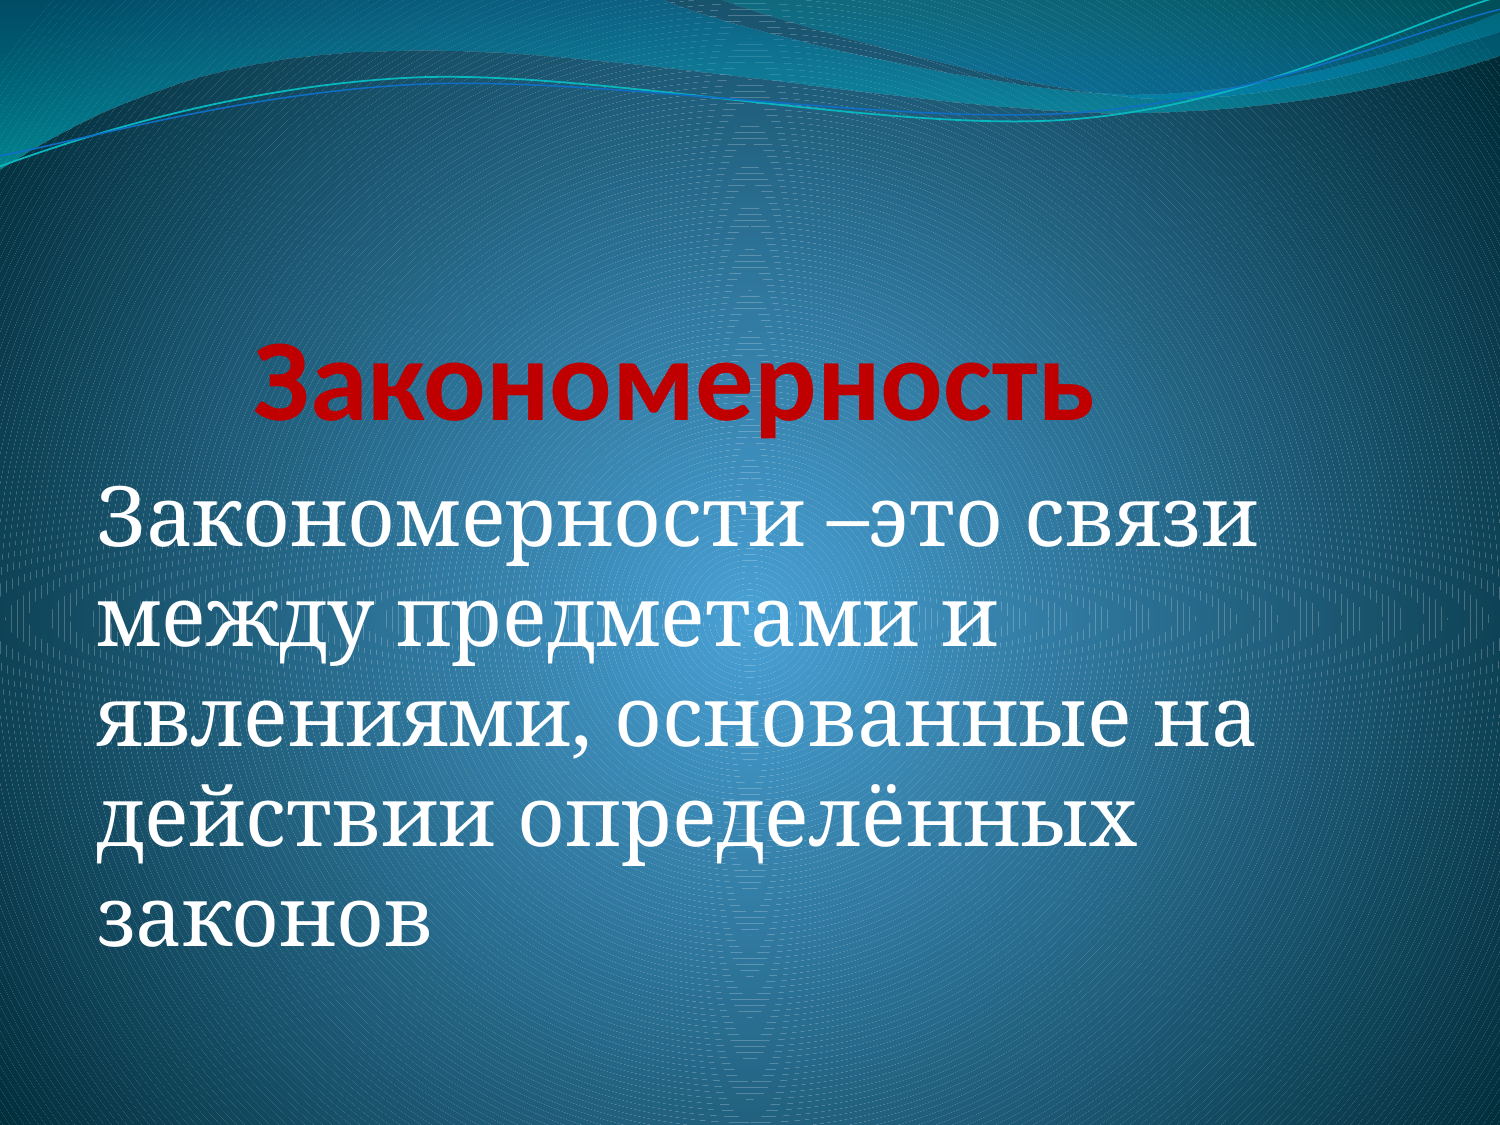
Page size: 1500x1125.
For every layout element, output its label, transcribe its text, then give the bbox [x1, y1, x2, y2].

title Закономерность [253, 219, 1447, 444]
list Закономерности –это связи между предметами и явлениями, основанные на действии определённых законов [88, 456, 1364, 704]
